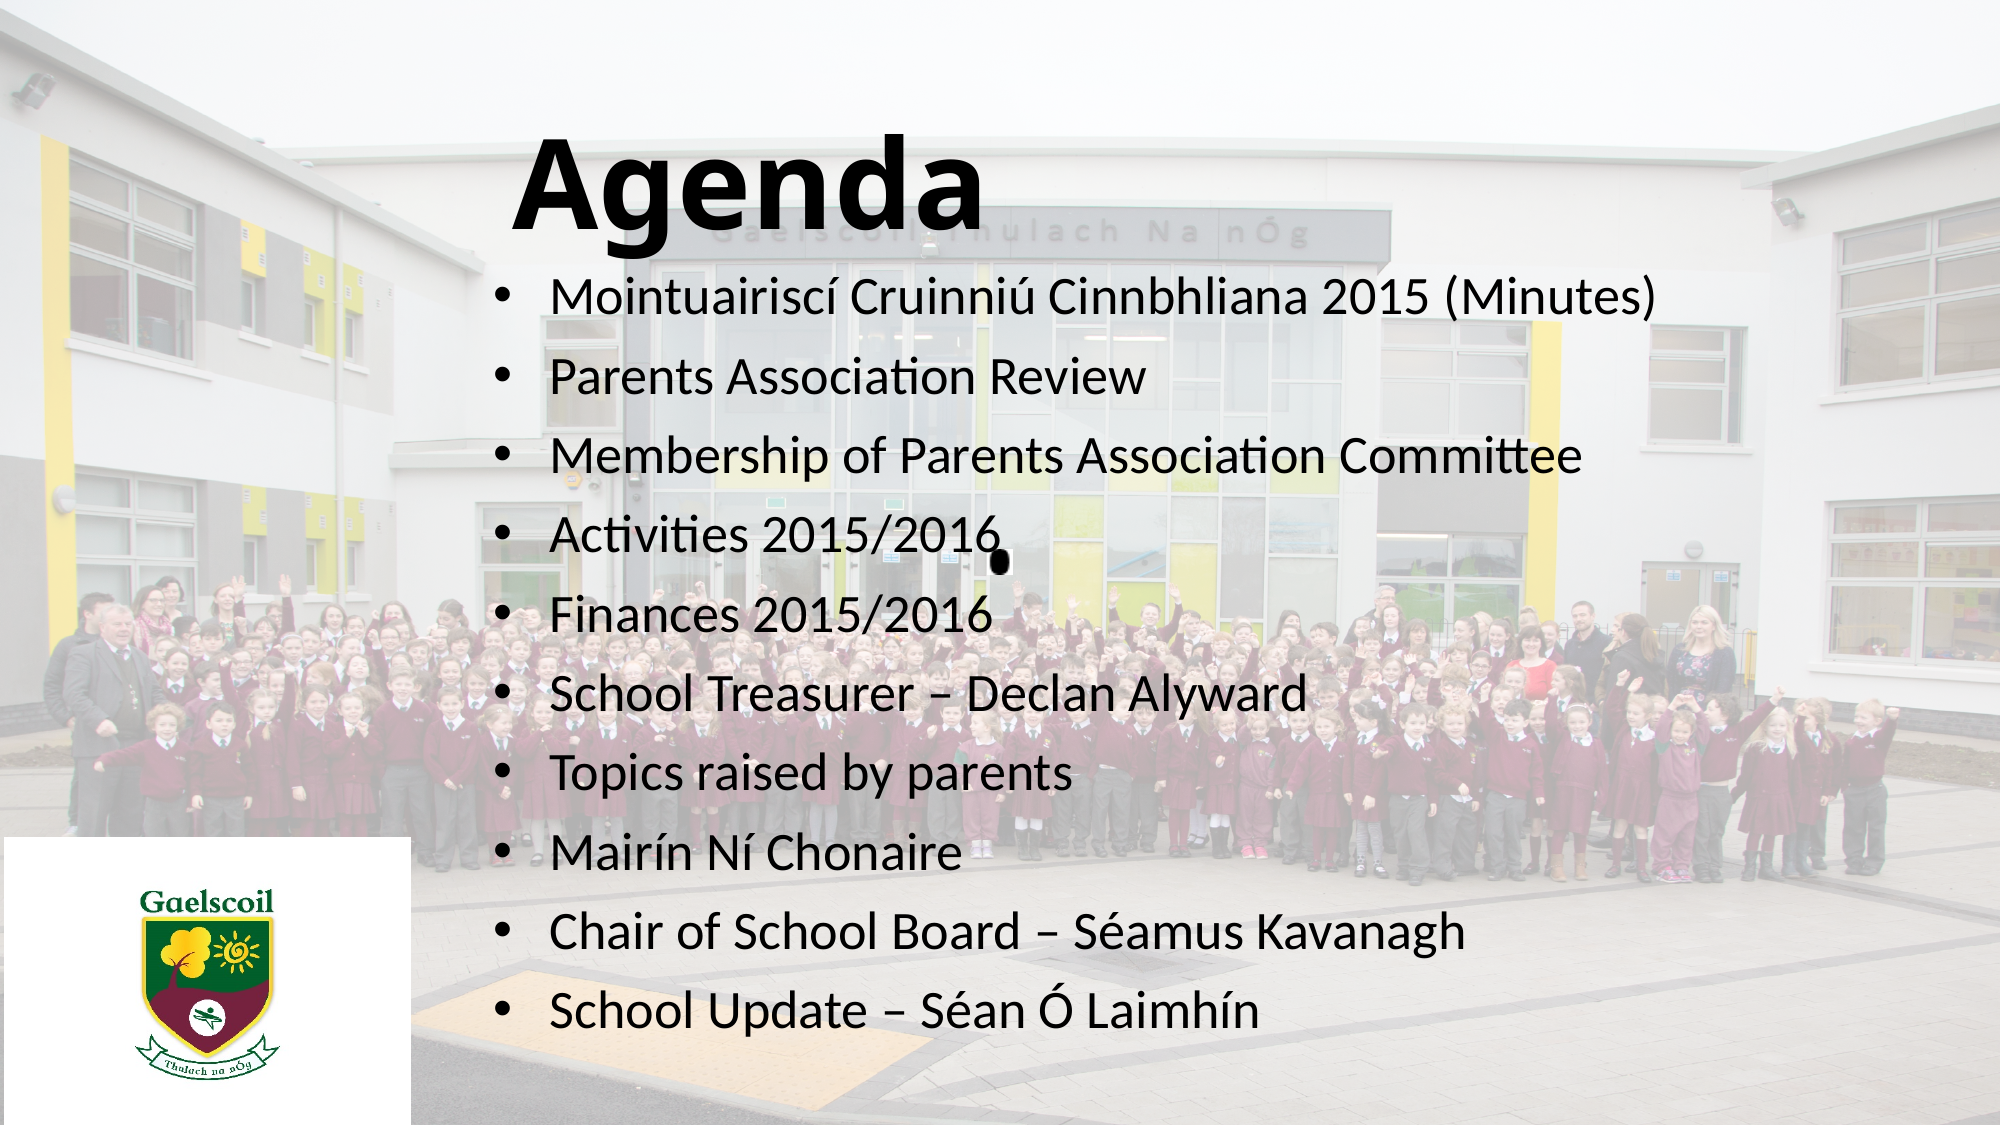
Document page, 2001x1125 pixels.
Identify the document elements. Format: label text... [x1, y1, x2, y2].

picture [4, 837, 411, 1125]
subtitle Mointuairiscí Cruinniú Cinnbhliana 2015 (Minutes) Parents Association Review Membership of Parents Association Committee Activities 2015/2016 Finances 2015/2016 School Treasurer – Declan Alyward Topics raised by parents Mairín Ní Chonaire Chair of School Board – Séamus Kavanagh School Update – Séan Ó Laimhín [478, 260, 1979, 533]
title Agenda [497, 84, 1043, 260]
picture [987, 549, 1013, 575]
